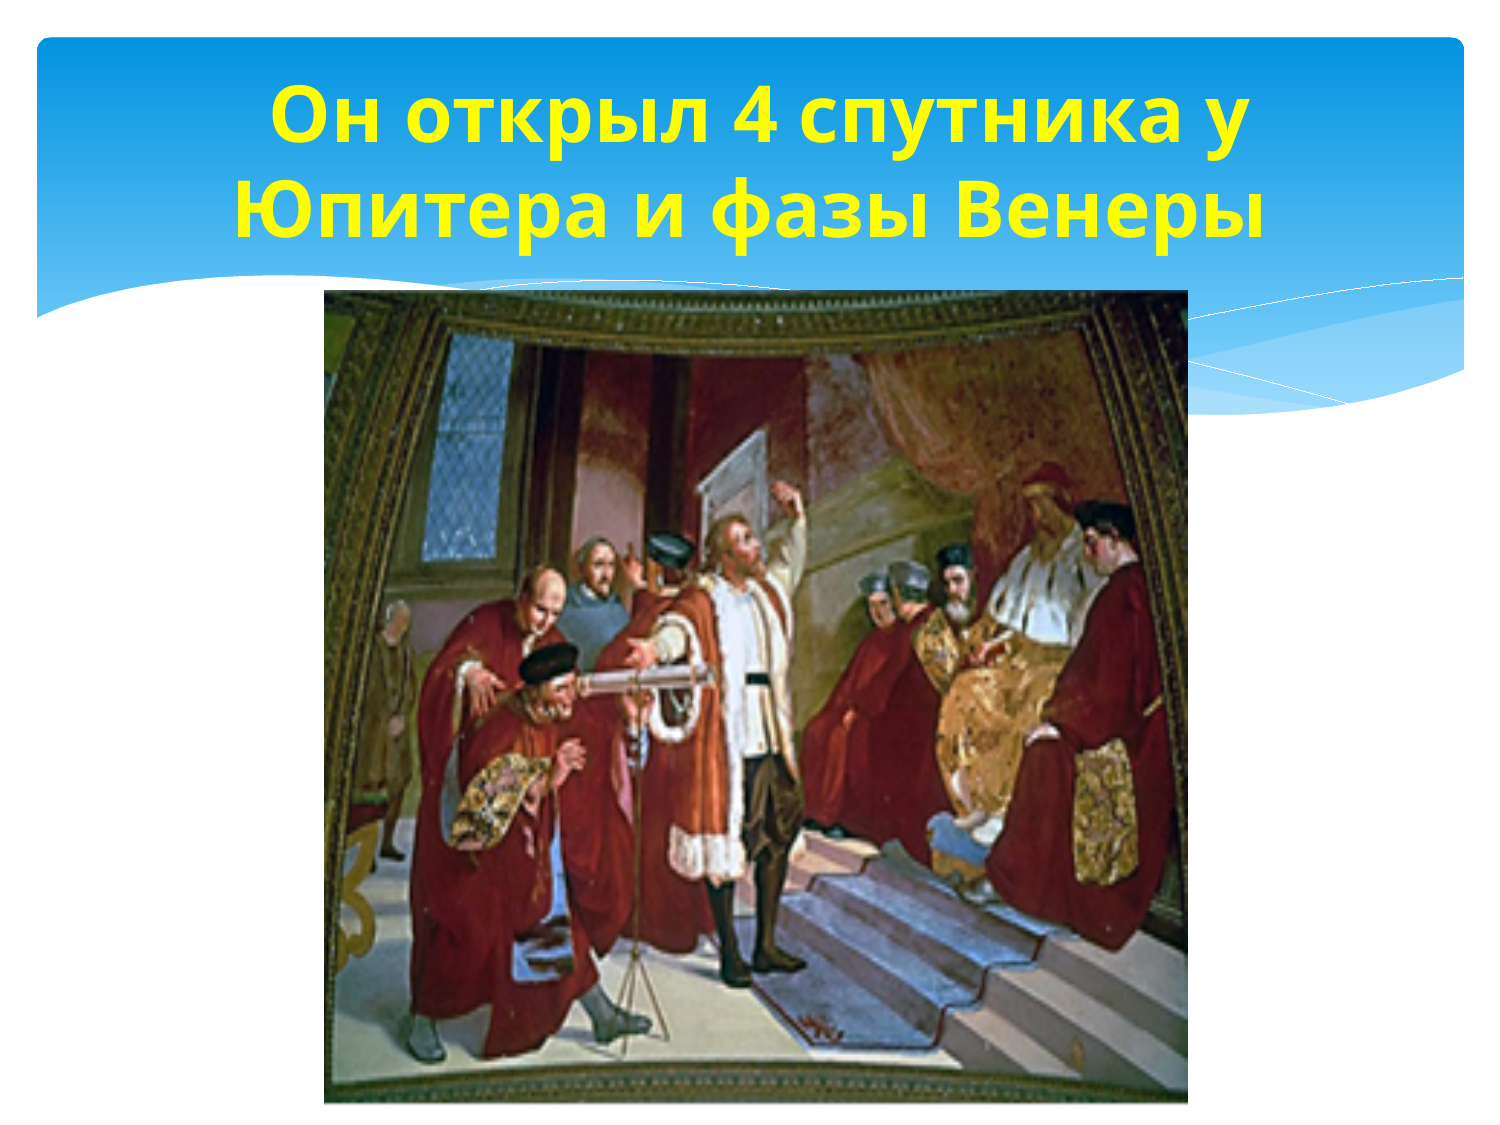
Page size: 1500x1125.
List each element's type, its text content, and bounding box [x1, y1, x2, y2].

title Он открыл 4 спутника у Юпитера и фазы Венеры [75, 55, 1425, 261]
picture [324, 290, 1188, 1109]
